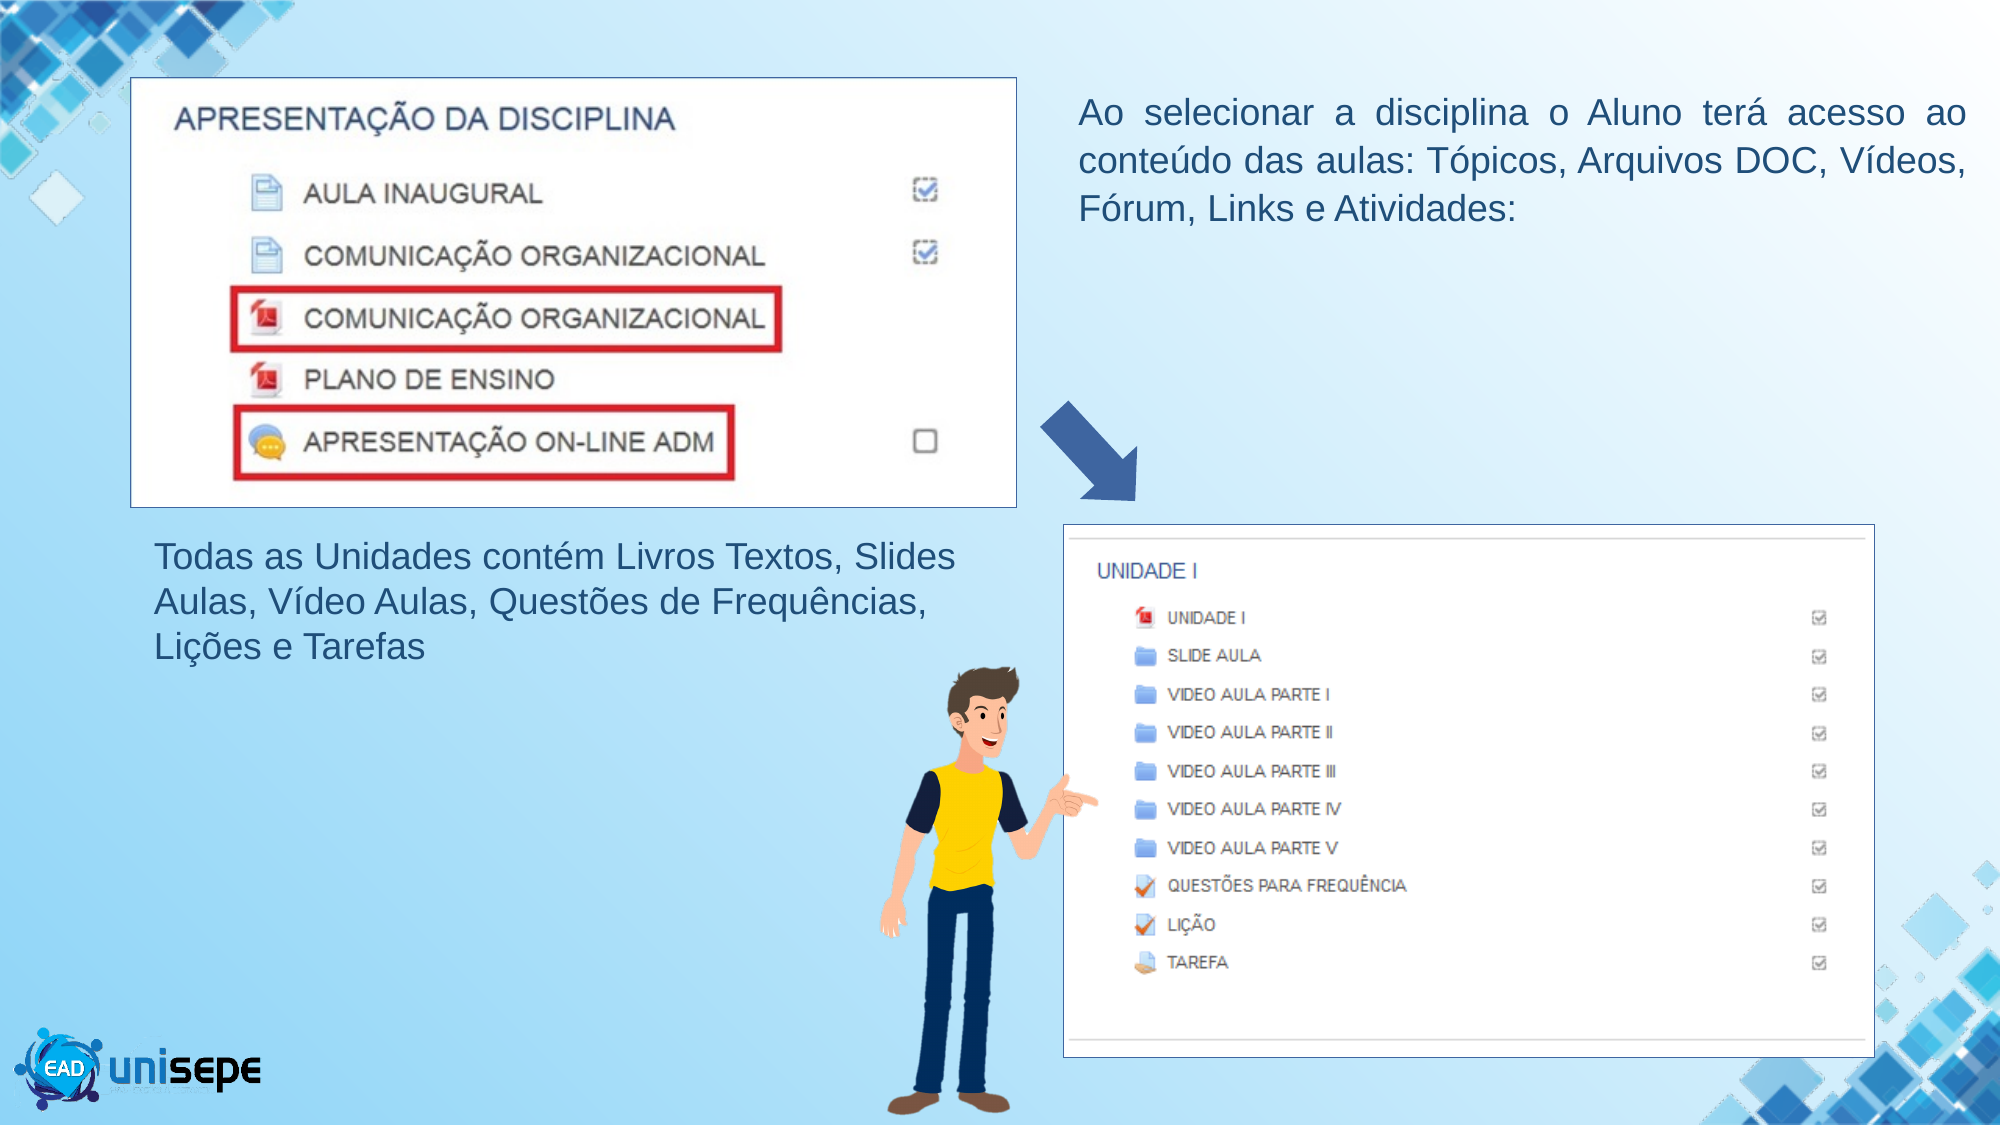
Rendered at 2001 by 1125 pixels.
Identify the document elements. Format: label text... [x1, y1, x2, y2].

text_box Todas as Unidades contém Livros Textos, Slides Aulas, Vídeo Aulas, Questões de Frequências, Lições e Tarefas [139, 524, 1025, 675]
text_box [1040, 400, 1138, 502]
picture [759, 524, 2000, 1125]
picture [0, 0, 1017, 508]
picture [13, 1026, 262, 1112]
text_box Ao selecionar a disciplina o Aluno terá acesso ao conteúdo das aulas: Tópicos, Arquivos DOC, Vídeos, Fórum, Links e Atividades: [1063, 77, 1983, 237]
